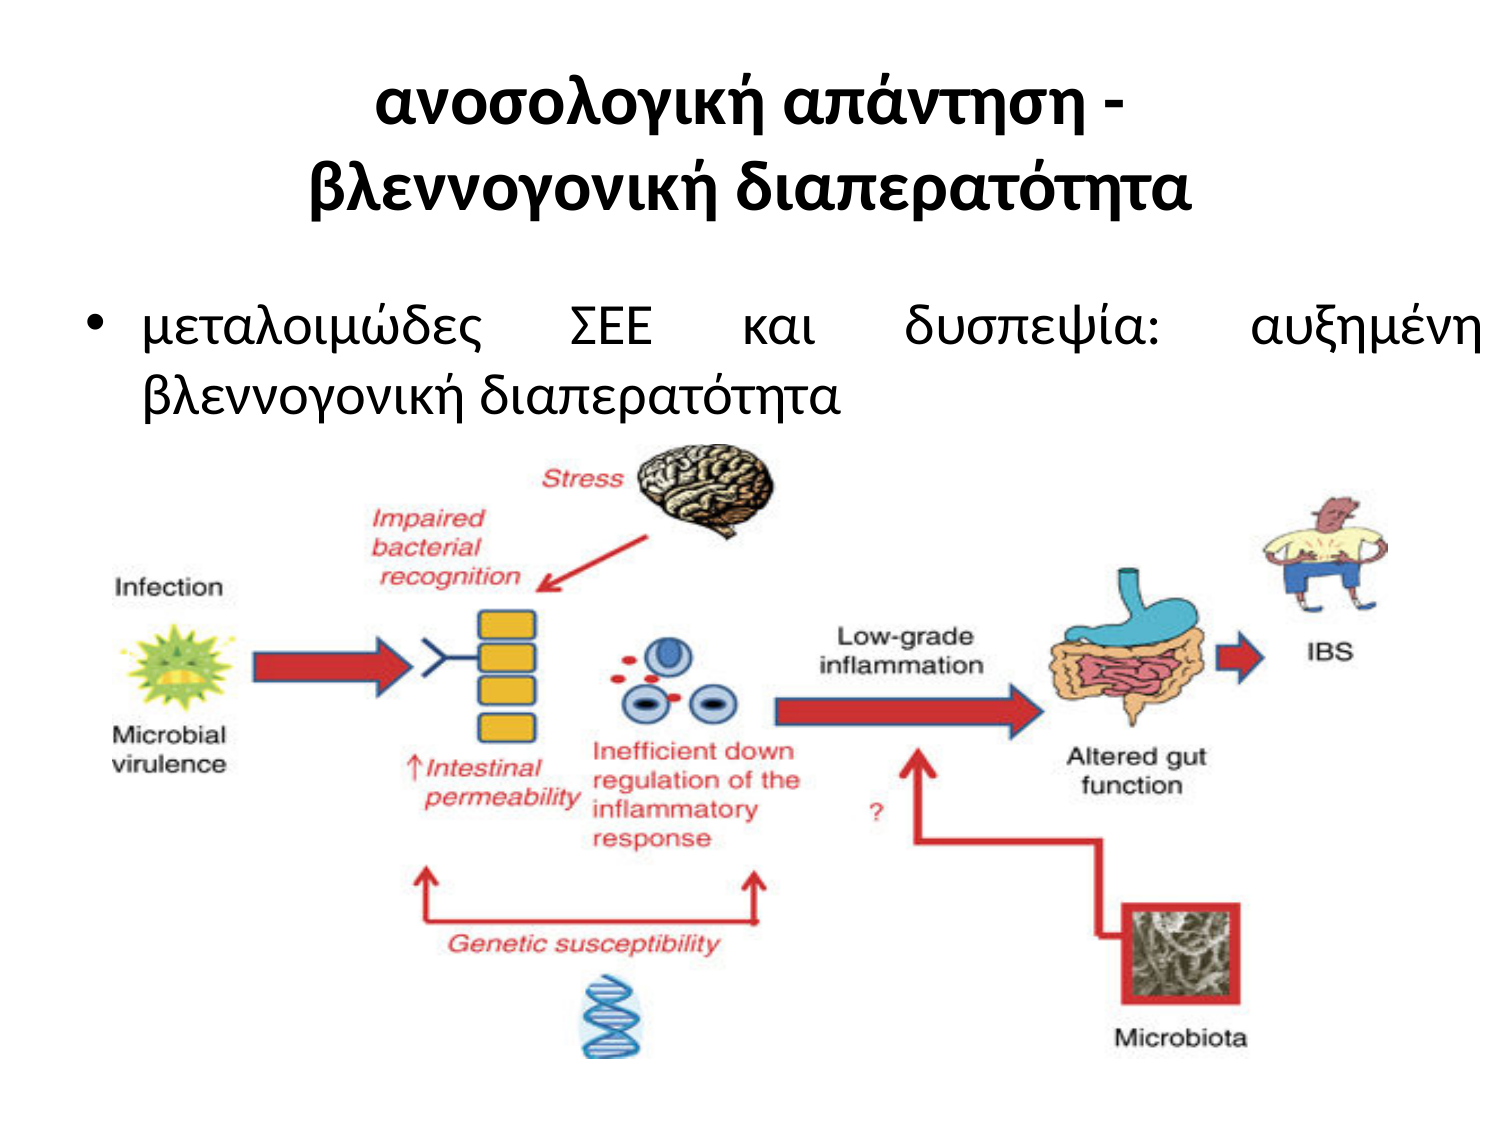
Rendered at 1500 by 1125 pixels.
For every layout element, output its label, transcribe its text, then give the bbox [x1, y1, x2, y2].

picture [111, 444, 1389, 1059]
list μεταλοιμώδες ΣΕΕ και δυσπεψία: αυξημένη βλεννογονική διαπερατότητα [70, 278, 1500, 457]
title ανοσολογική απάντηση - βλεννογονική διαπερατότητα [75, 45, 1425, 233]
